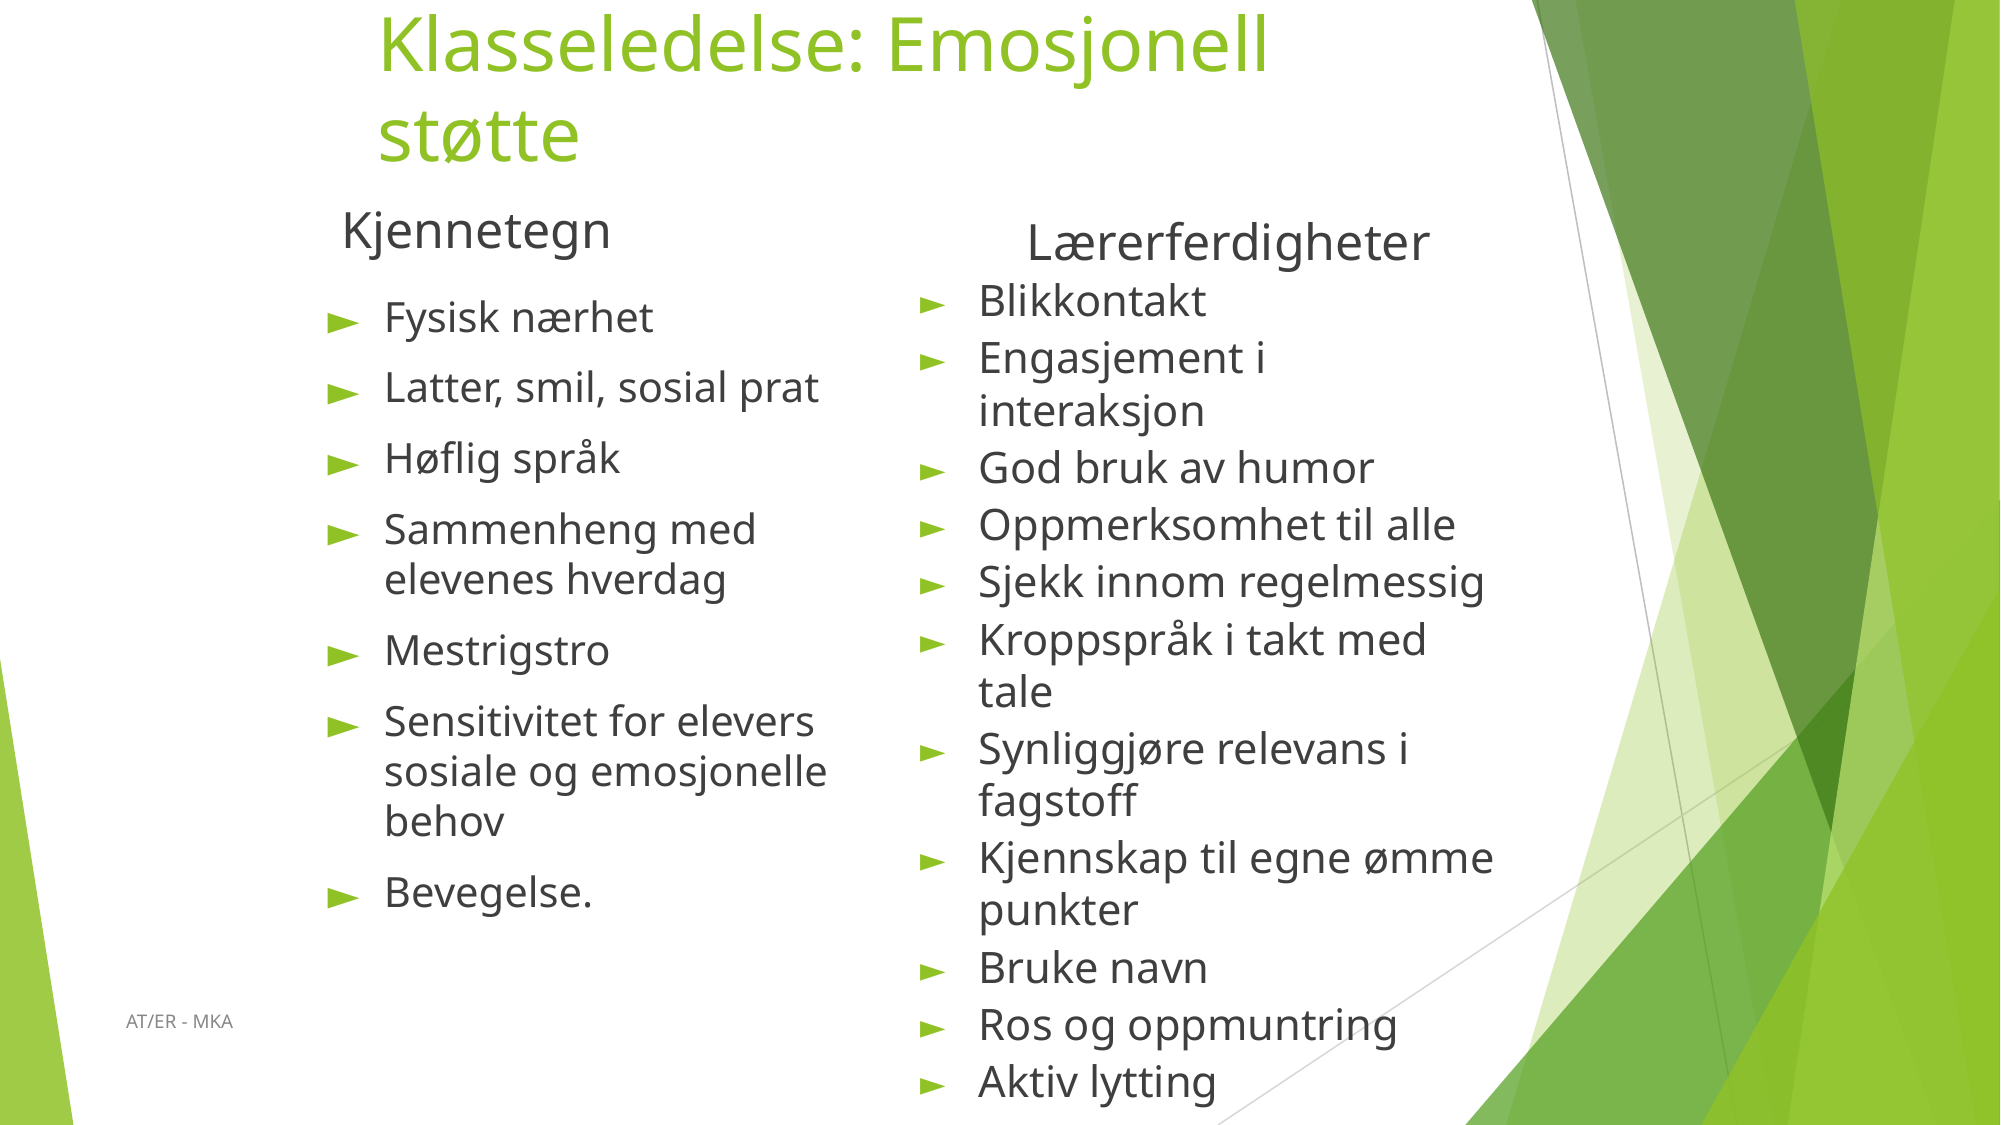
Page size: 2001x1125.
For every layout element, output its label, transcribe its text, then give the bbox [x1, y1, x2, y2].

list Blikkontakt Engasjement i interaksjon God bruk av humor Oppmerksomhet til alle Sjekk innom regelmessig Kroppspråk i takt med tale Synliggjøre relevans i fagstoff Kjennskap til egne ømme punkter Bruke navn Ros og oppmuntring Aktiv lytting [905, 265, 1511, 1124]
footer AT/ER - MKA [111, 991, 1145, 1051]
list Fysisk nærhet Latter, smil, sosial prat Høflig språk Sammenheng med elevenes hverdag Mestrigstro Sensitivitet for elevers sosiale og emosjonelle behov Bevegelse. [312, 282, 883, 883]
title Klasseledelse: Emosjonell støtte [362, 0, 1404, 206]
list Kjennetegn [326, 160, 990, 266]
list Lærerferdigheter [1011, 172, 1675, 278]
